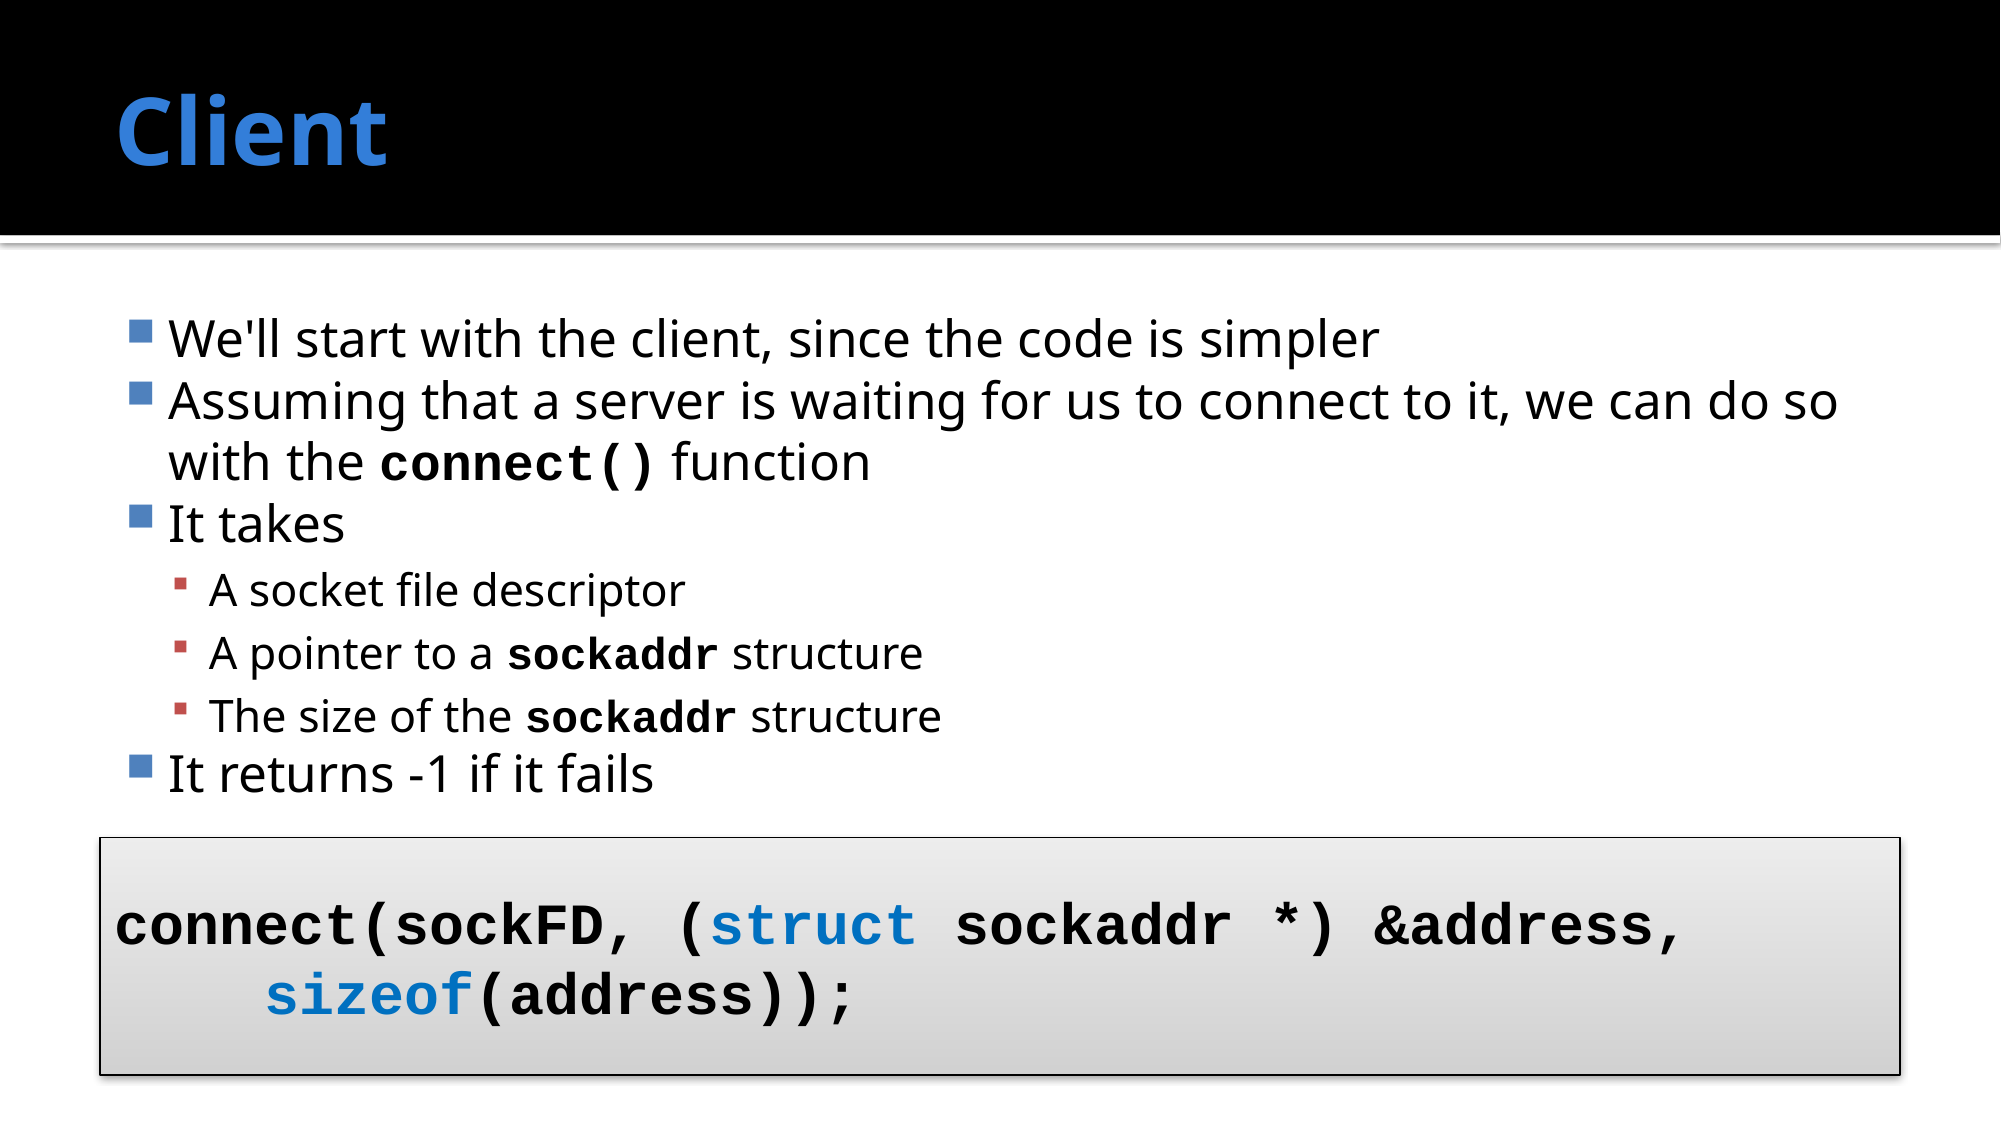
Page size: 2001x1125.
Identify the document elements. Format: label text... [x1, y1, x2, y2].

text_box connect(sockFD, (struct sockaddr *) &address, sizeof(address)); [99, 837, 1901, 1076]
list We'll start with the client, since the code is simpler Assuming that a server is waiting for us to connect to it, we can do so with the connect() function It takes A socket file descriptor A pointer to a sockaddr structure The size of the sockaddr structure It returns -1 if it fails [99, 291, 1900, 813]
title Client [99, 25, 1900, 231]
